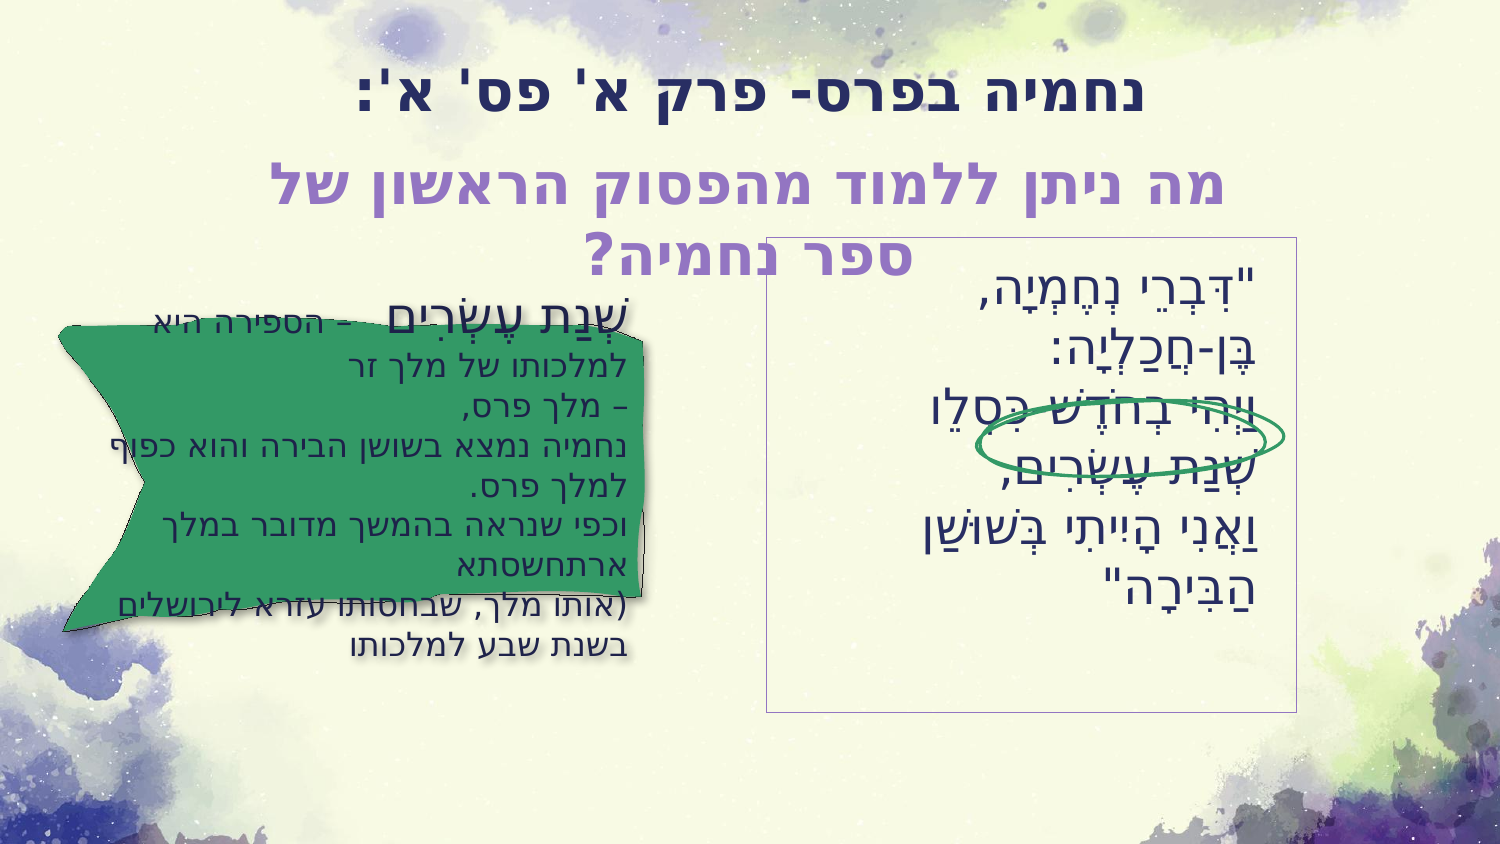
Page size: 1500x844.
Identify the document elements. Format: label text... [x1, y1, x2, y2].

text_box [976, 399, 1284, 477]
text_box מה ניתן ללמוד מהפסוק הראשון של ספר נחמיה? [203, 131, 1295, 226]
title נחמיה בפרס- פרק א' פס' א': [205, 37, 1297, 132]
text_box שְׁנַת עֶשְׂרִים – הספירה היא למלכותו של מלך זר – מלך פרס, נחמיה נמצא בשושן הבירה והוא כפוף למלך פרס. וכפי שנראה בהמשך מדובר במלך ארתחשסתא (אותו מלך, שבחסותו עזרא לירושלים בשנת שבע למלכותו [58, 317, 645, 632]
picture [0, 0, 1500, 844]
list "דִּבְרֵי נְחֶמְיָה, בֶּן-חֲכַלְיָה: וַיְהִי בְחֹדֶשׁ-כִּסְלֵו שְׁנַת עֶשְׂרִים, וַאֲנִי הָיִיתִי בְּשׁוּשַׁן הַבִּירָה" [766, 237, 1297, 713]
